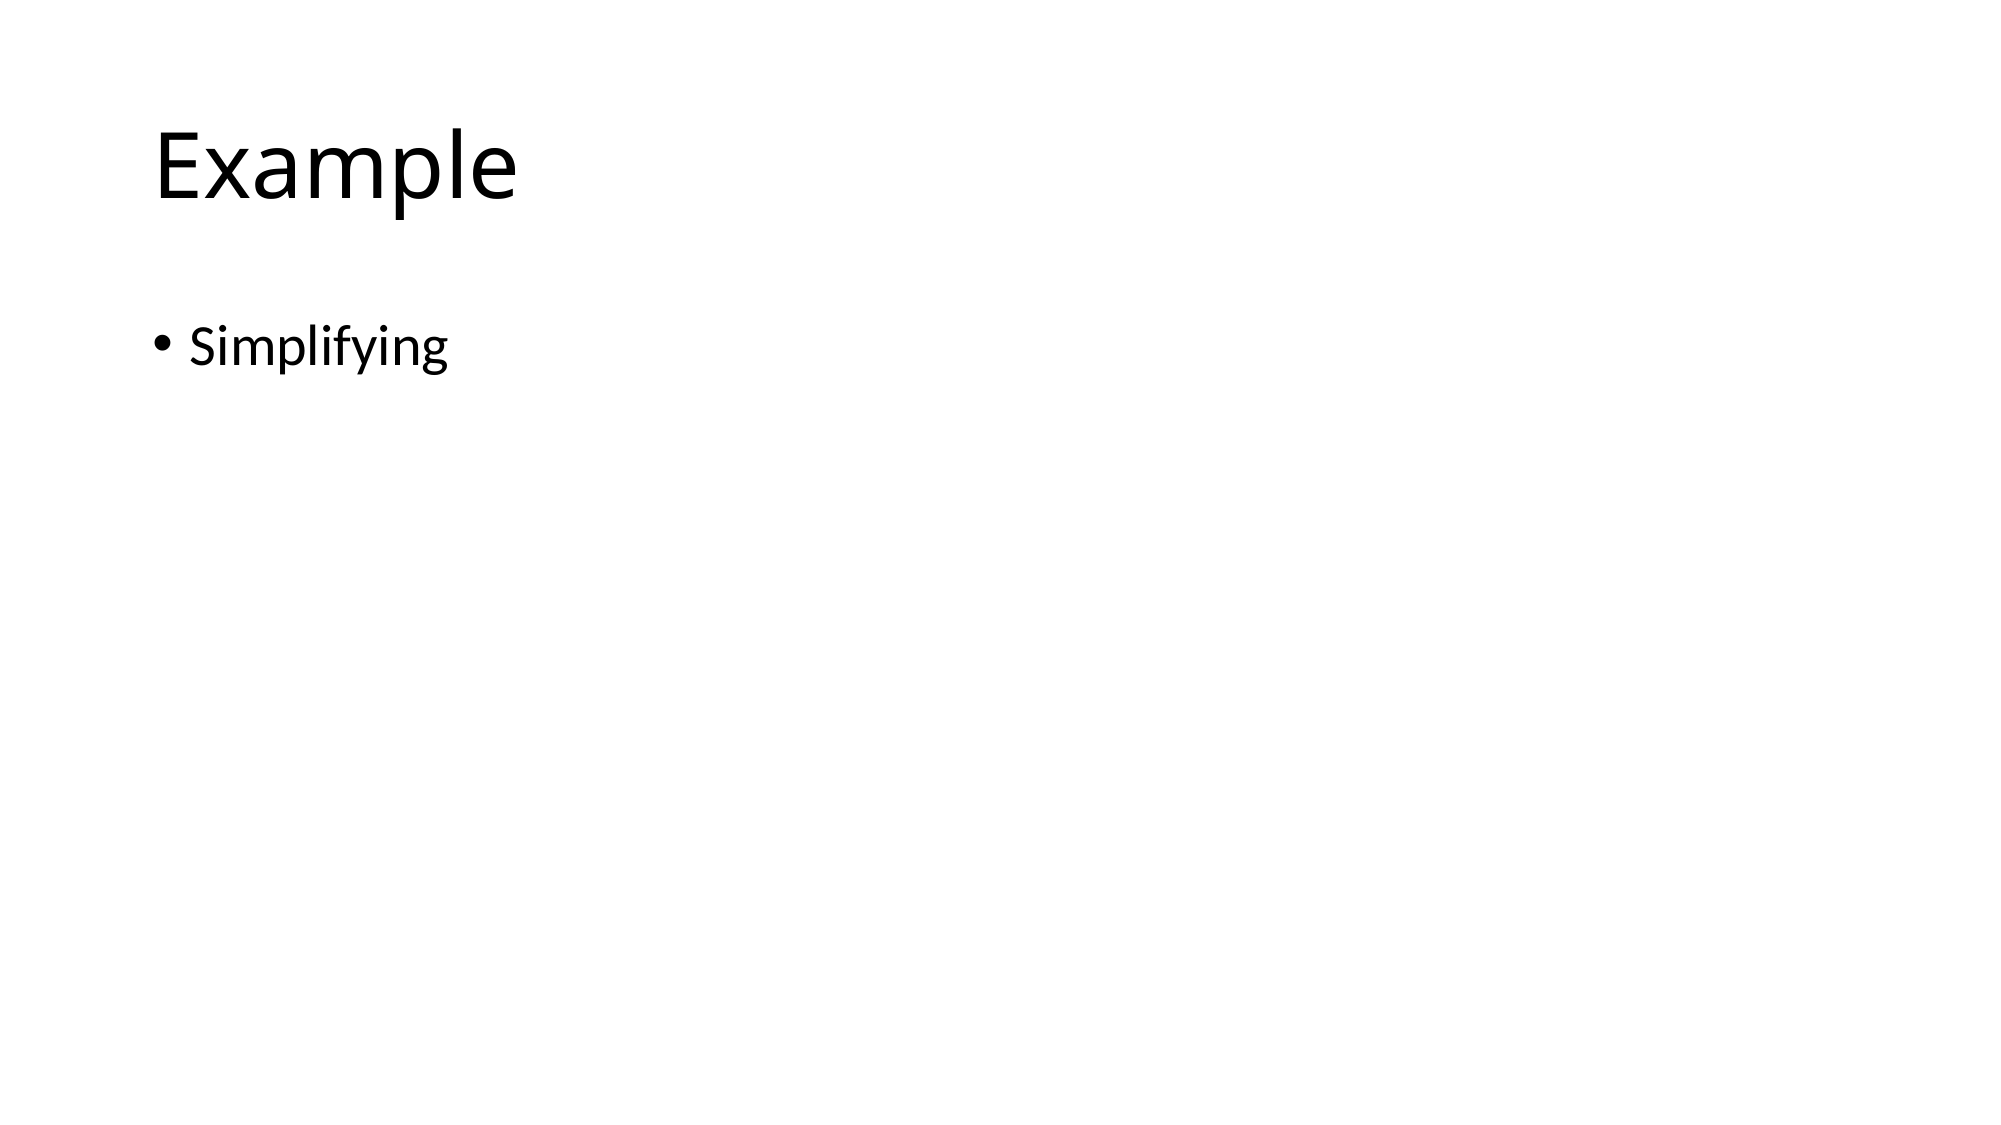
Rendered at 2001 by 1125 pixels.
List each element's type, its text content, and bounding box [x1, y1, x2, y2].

title Example [137, 59, 1863, 278]
